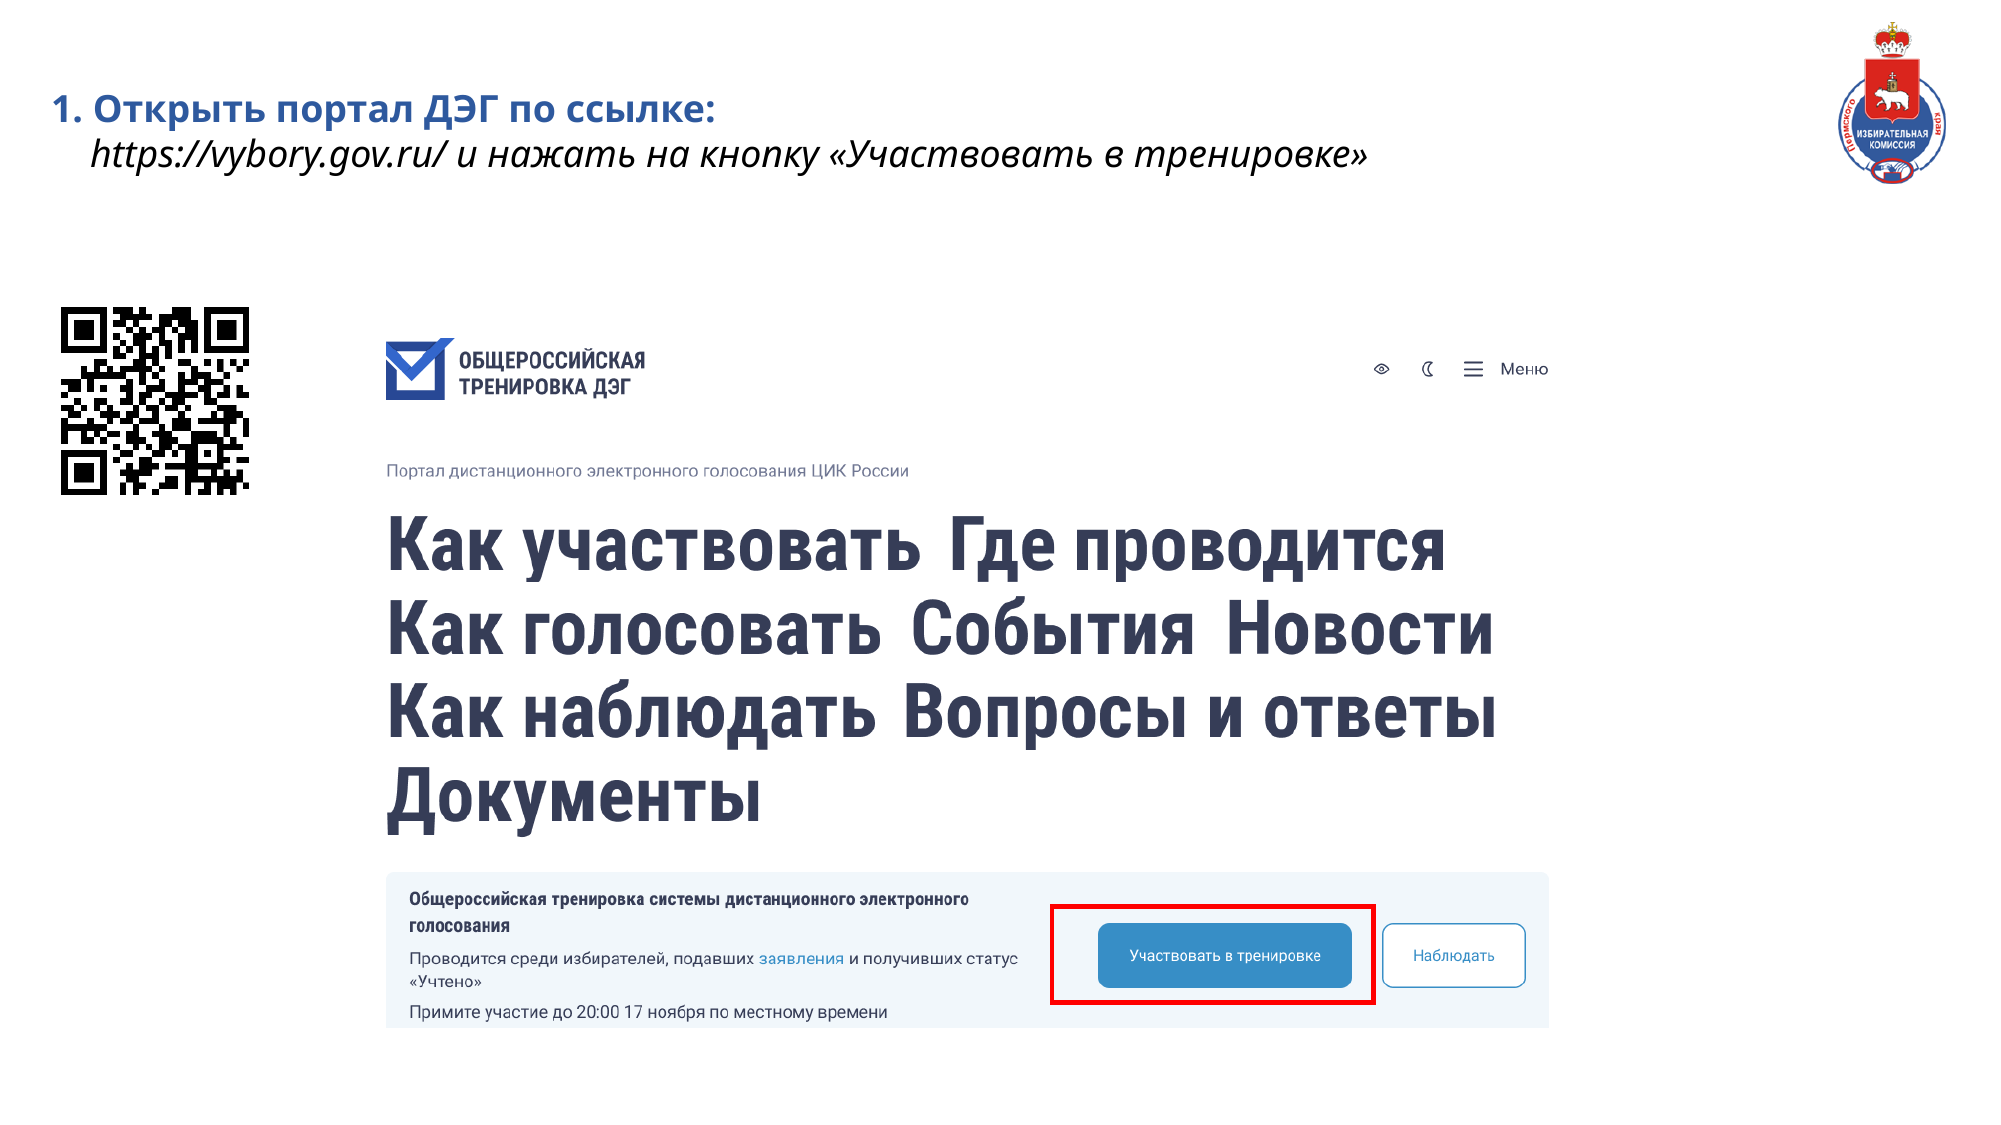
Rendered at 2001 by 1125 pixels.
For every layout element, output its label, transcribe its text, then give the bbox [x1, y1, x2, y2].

text_box Открыть портал ДЭГ по ссылке: https://vybory.gov.ru/ и нажать на кнопку «Участвовать в тренировке» [36, 77, 1464, 182]
picture [1837, 22, 1946, 184]
picture [60, 307, 249, 495]
picture [314, 307, 1620, 1044]
